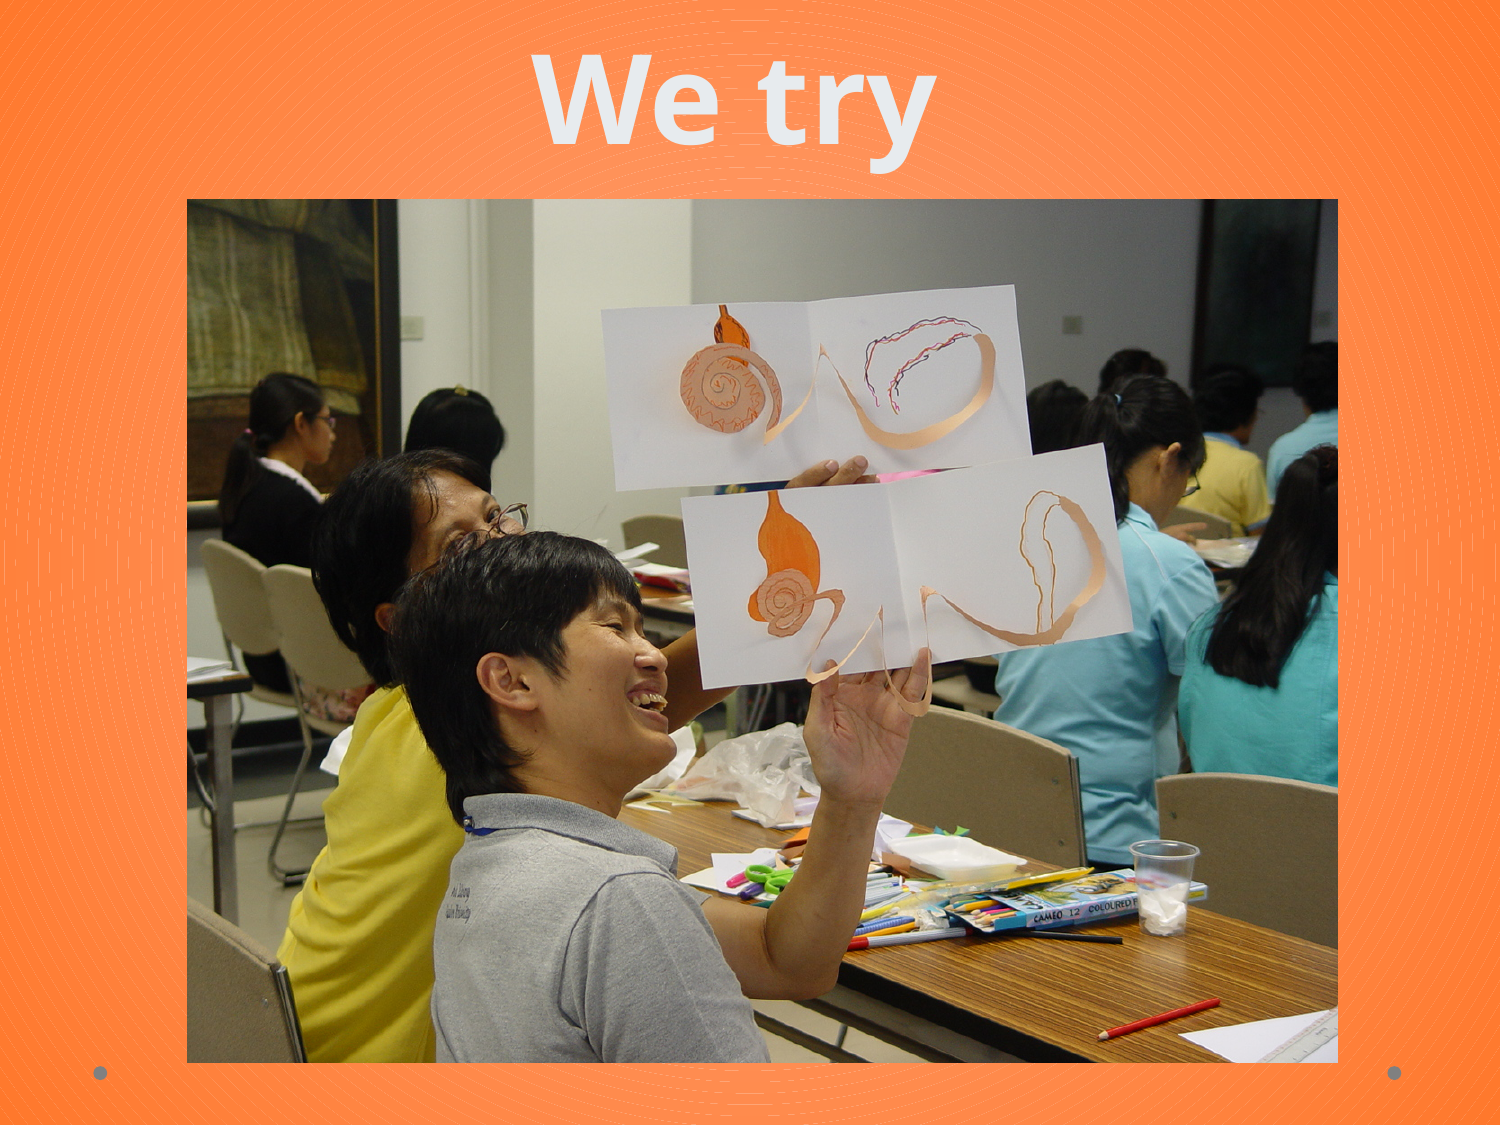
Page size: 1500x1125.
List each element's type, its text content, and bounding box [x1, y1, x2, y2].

picture [187, 199, 1338, 1063]
text_box We try [0, 12, 1500, 178]
